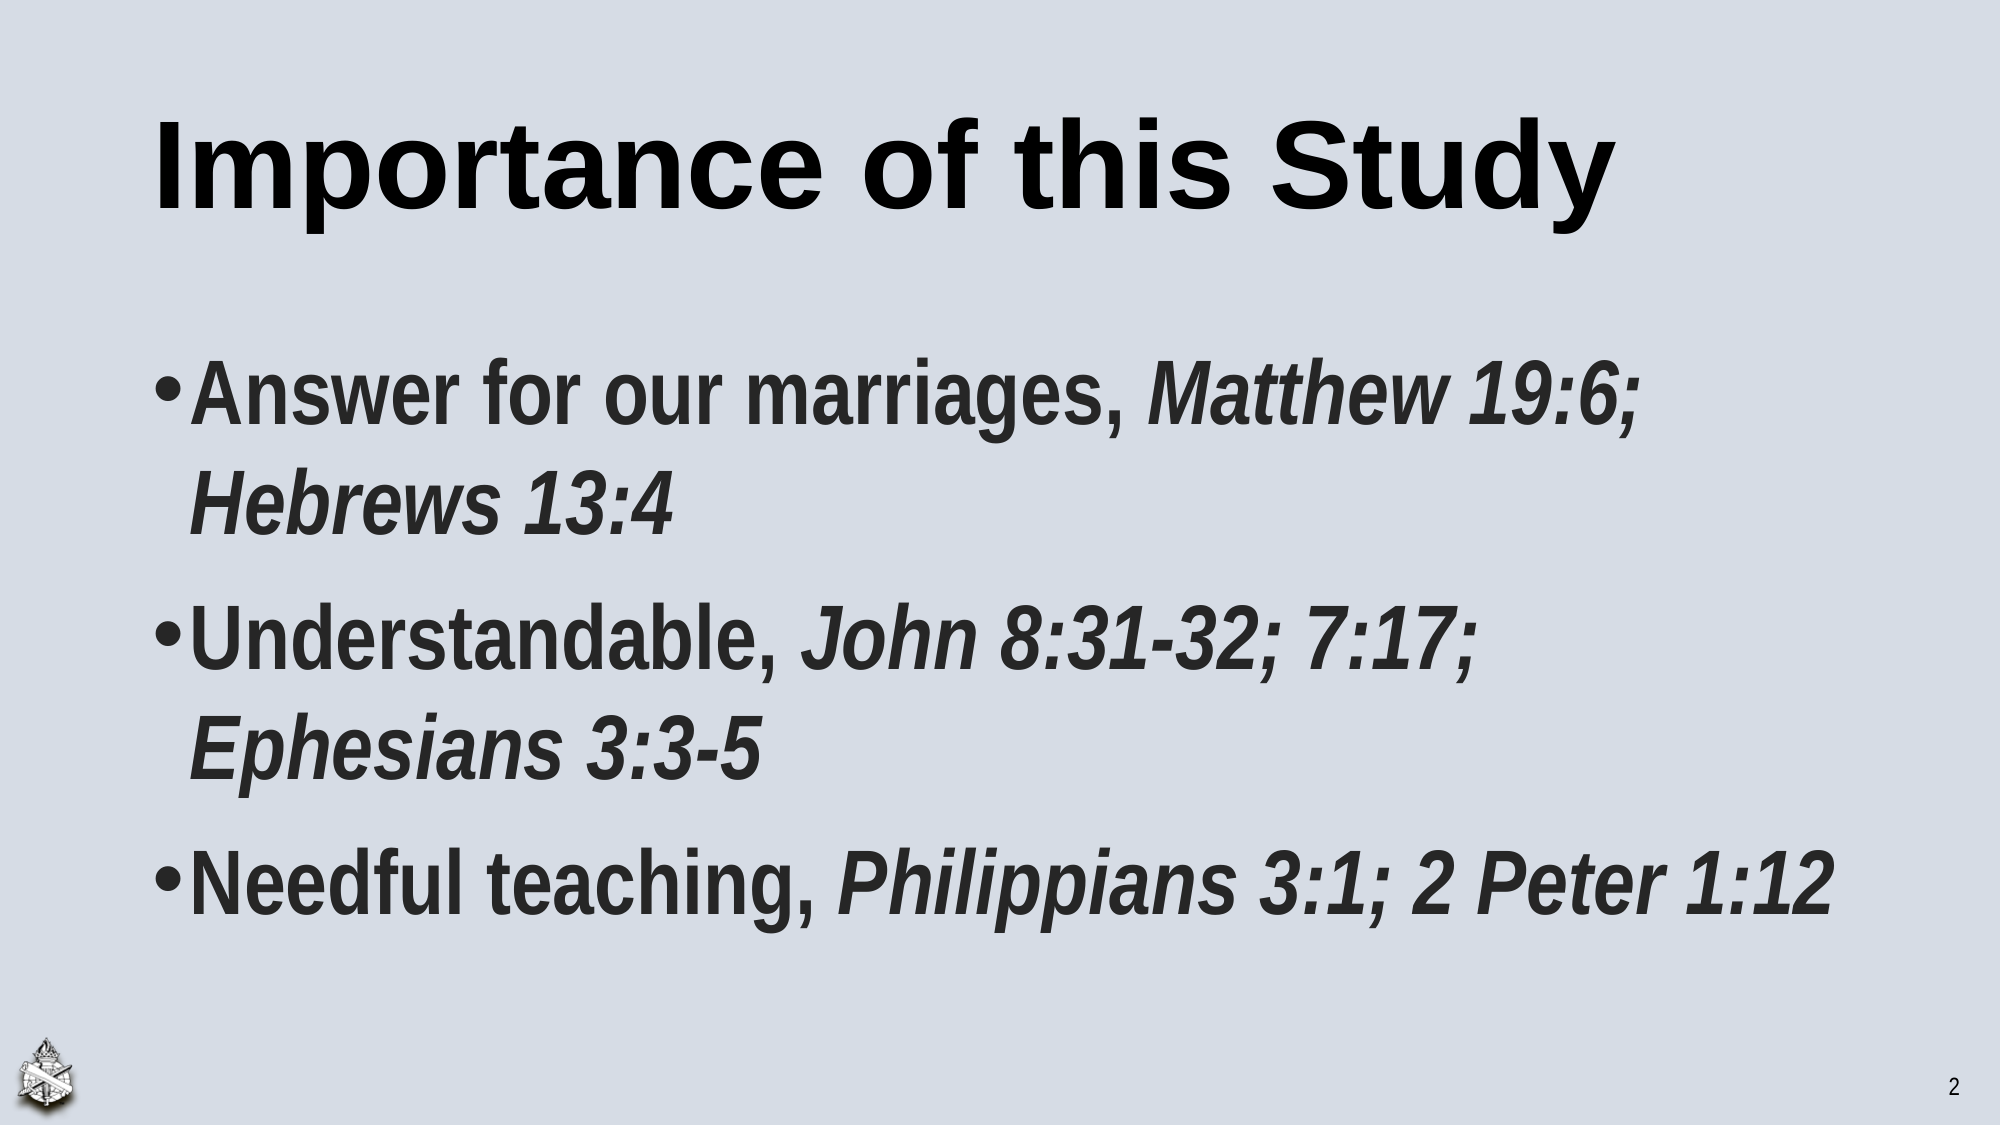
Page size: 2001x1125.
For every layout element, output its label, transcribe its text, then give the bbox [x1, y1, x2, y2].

list Answer for our marriages, Matthew 19:6; Hebrews 13:4 Understandable, John 8:31-32; 7:17; Ephesians 3:3-5 Needful teaching, Philippians 3:1; 2 Peter 1:12 [137, 324, 1863, 1014]
picture [17, 1037, 74, 1108]
title Importance of this Study [137, 59, 1863, 278]
slide_number 2 [1524, 1055, 1975, 1116]
